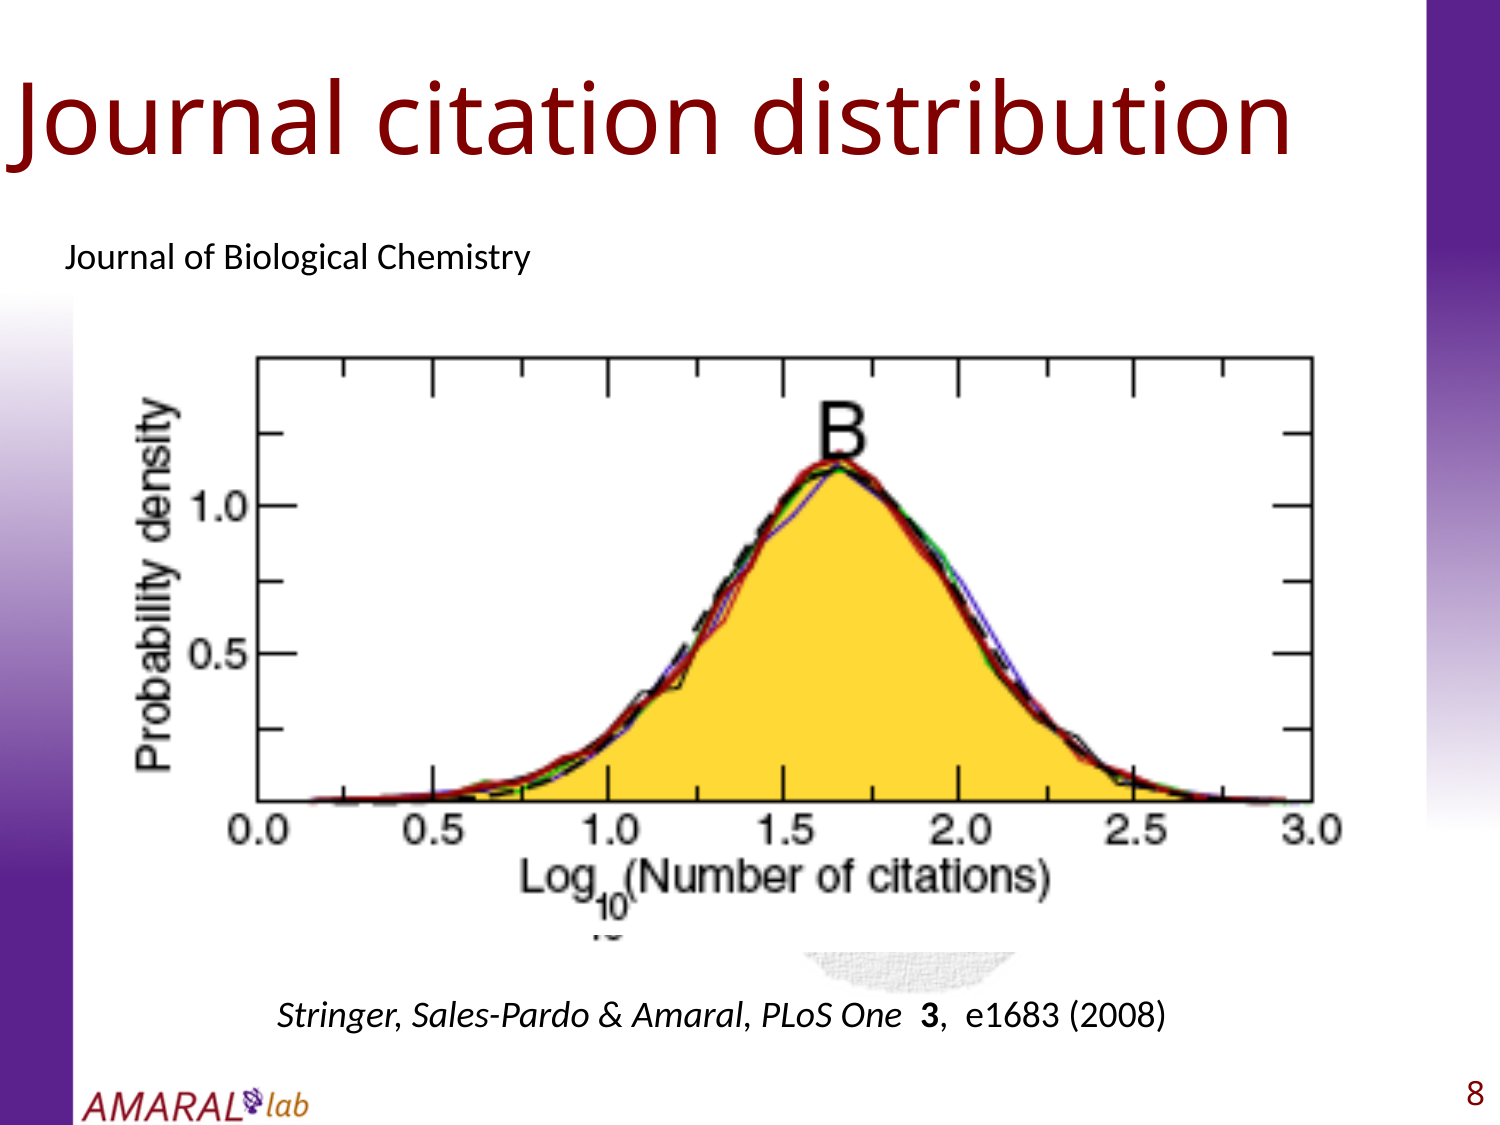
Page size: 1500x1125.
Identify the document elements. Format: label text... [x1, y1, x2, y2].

picture [0, 0, 1500, 1125]
title Journal citation distribution [0, 0, 1425, 230]
text_box Stringer, Sales-Pardo & Amaral, PLoS One 3, e1683 (2008) [106, 982, 1182, 1043]
slide_number 7 [1149, 1065, 1500, 1125]
text_box Journal of Biological Chemistry [49, 224, 1113, 285]
